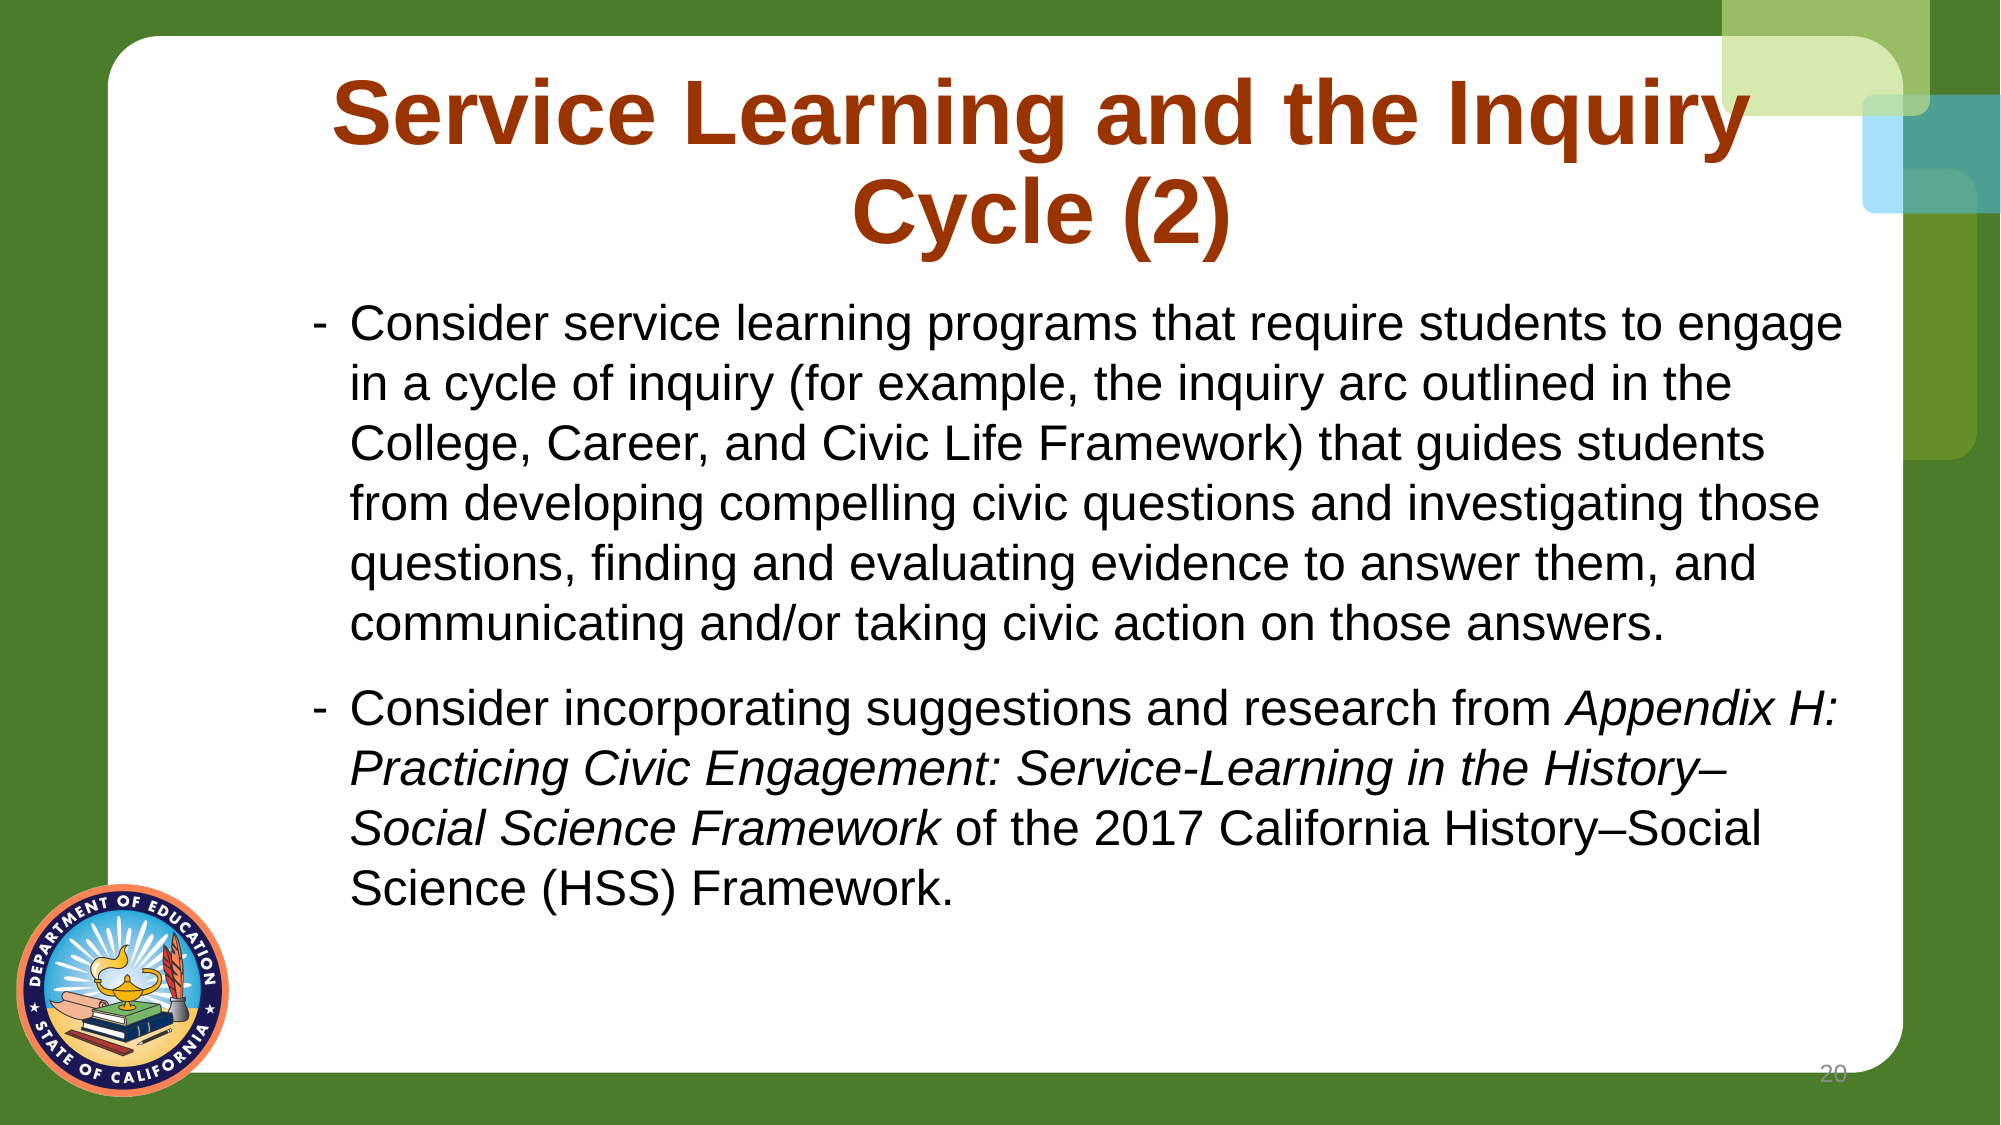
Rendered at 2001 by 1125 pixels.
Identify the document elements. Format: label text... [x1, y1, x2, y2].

picture [16, 884, 229, 1097]
slide_number 20 [1412, 1042, 1863, 1103]
list Consider service learning programs that require students to engage in a cycle of inquiry (for example, the inquiry arc outlined in the College, Career, and Civic Life Framework) that guides students from developing compelling civic questions and investigating those questions, finding and evaluating evidence to answer them, and communicating and/or taking civic action on those answers. Consider incorporating suggestions and research from Appendix H: Practicing Civic Engagement: Service-Learning in the History–Social Science Framework of the 2017 California History–Social Science (HSS) Framework. [222, 282, 1863, 1033]
title Service Learning and the Inquiry Cycle (2) [222, 59, 1863, 270]
